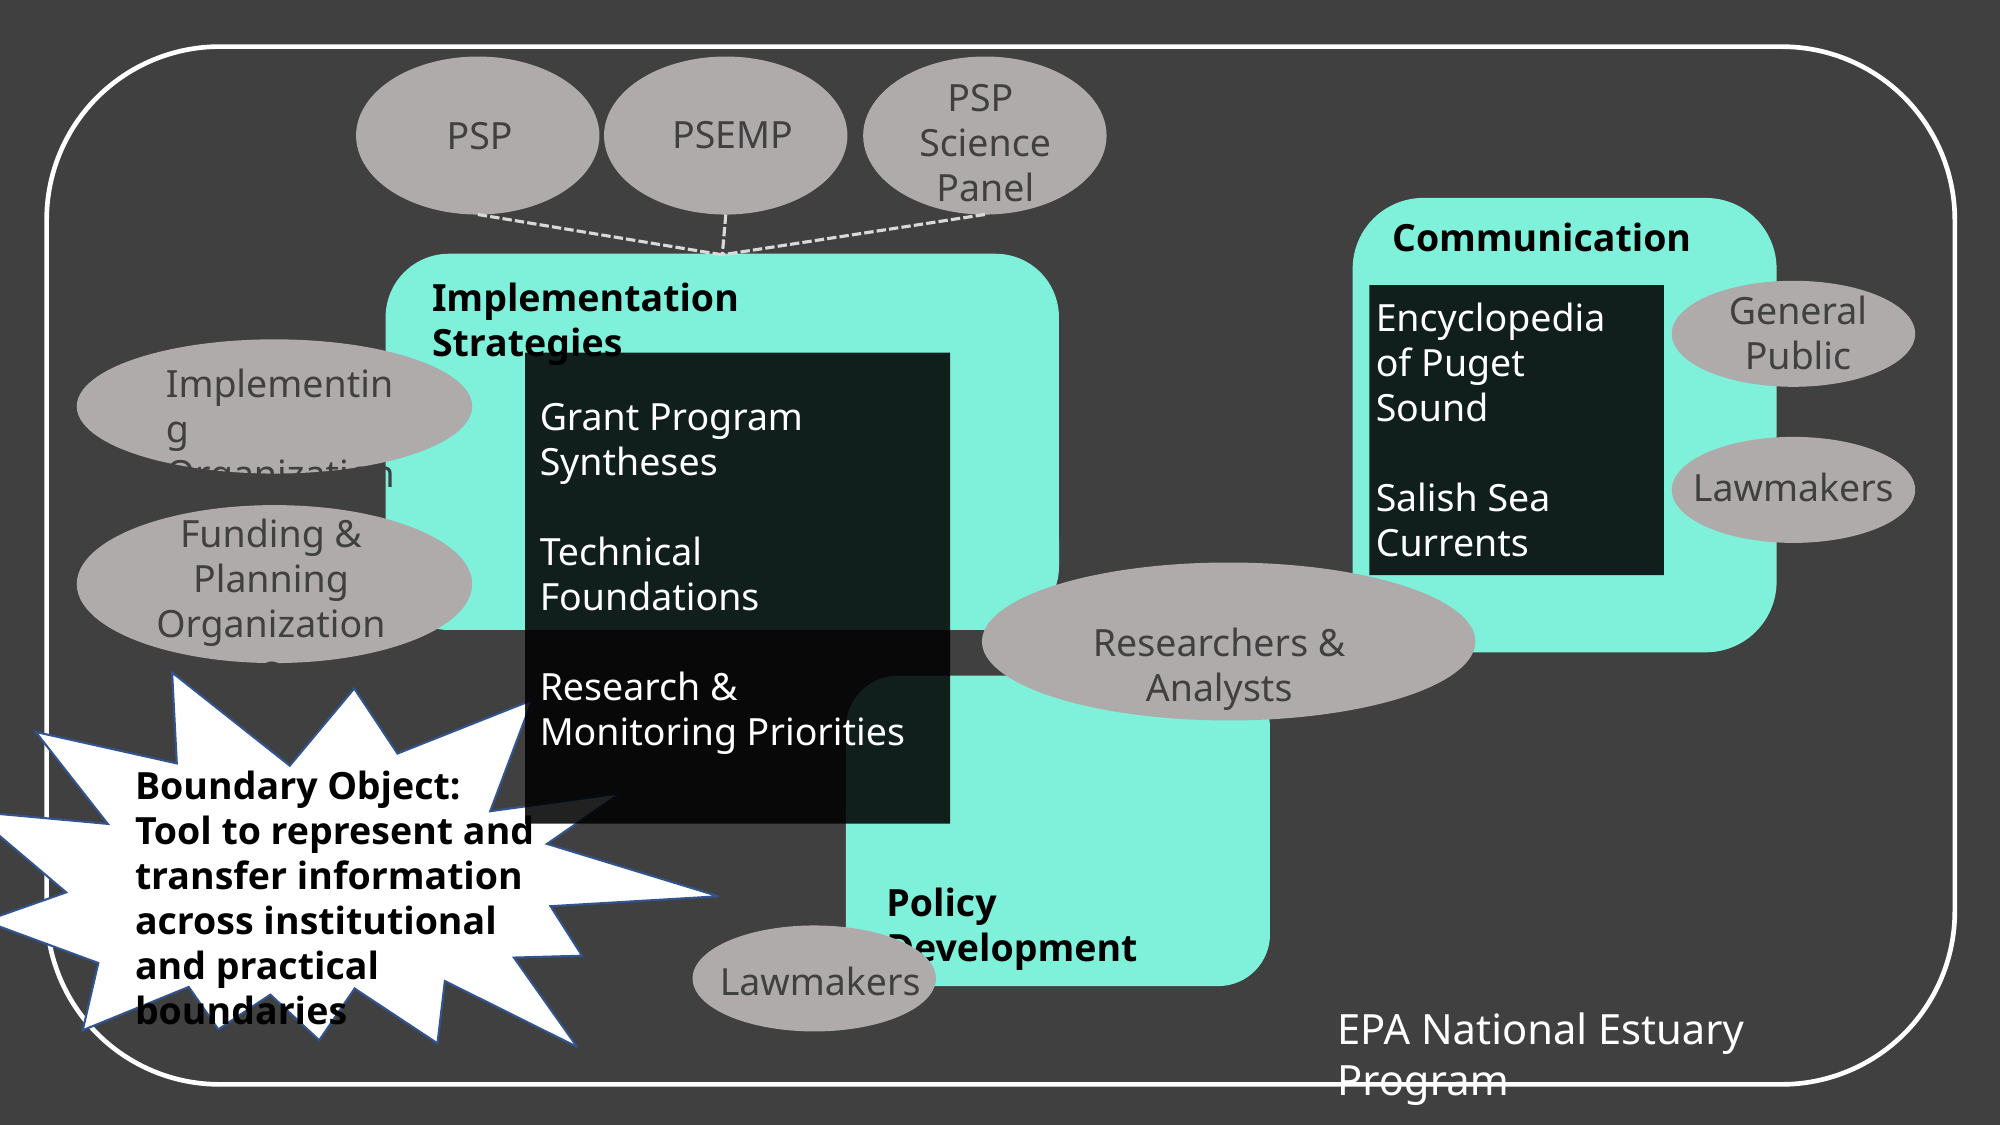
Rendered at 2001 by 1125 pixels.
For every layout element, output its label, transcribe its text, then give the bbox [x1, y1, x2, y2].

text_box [1663, 279, 1924, 543]
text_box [722, 214, 985, 255]
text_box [981, 562, 1476, 721]
text_box [45, 45, 1956, 1086]
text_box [845, 675, 1270, 987]
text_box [350, 56, 1115, 215]
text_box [1476, 543, 1777, 653]
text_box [76, 339, 473, 652]
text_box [710, 925, 950, 1032]
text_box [0, 652, 710, 1096]
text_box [1361, 284, 1664, 621]
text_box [477, 214, 722, 255]
text_box EPA National Estuary Program [1322, 995, 1916, 1111]
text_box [524, 352, 951, 824]
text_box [1352, 197, 1777, 562]
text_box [386, 254, 1058, 629]
